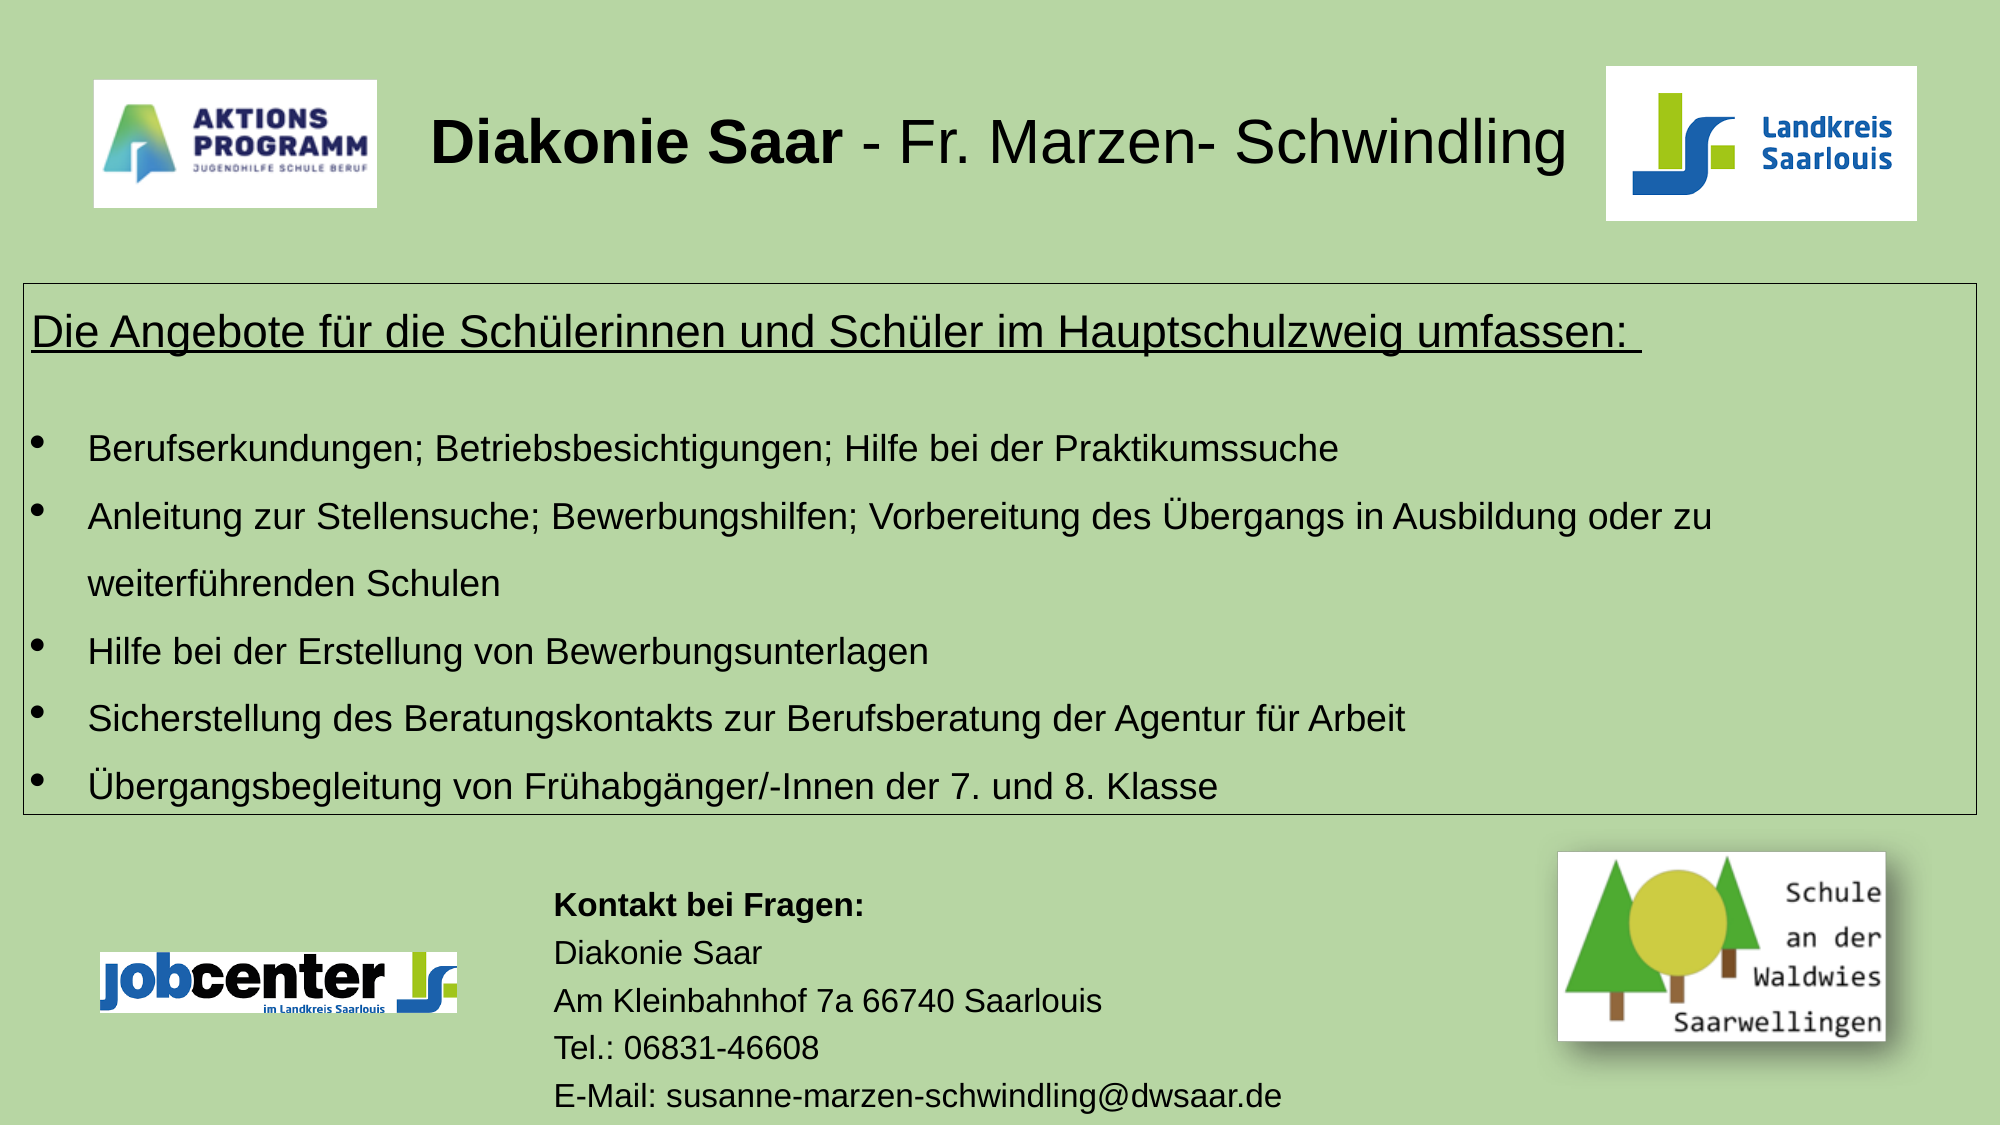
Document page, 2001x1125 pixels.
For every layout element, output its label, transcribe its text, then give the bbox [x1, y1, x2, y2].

text_box Kontakt bei Fragen: Diakonie Saar Am Kleinbahnhof 7a 66740 Saarlouis Tel.: 06831-46608 E-Mail: susanne-marzen-schwindling@dwsaar.de [545, 867, 1317, 1122]
text_box Die Angebote für die Schülerinnen und Schüler im Hauptschulzweig umfassen: Berufserkundungen; Betriebsbesichtigungen; Hilfe bei der Praktikumssuche Anleitung zur Stellensuche; Bewerbungshilfen; Vorbereitung des Übergangs in Ausbildung oder zu weiterführenden Schulen Hilfe bei der Erstellung von Bewerbungsunterlagen Sicherstellung des Beratungskontakts zur Berufsberatung der Agentur für Arbeit Übergangsbegleitung von Frühabgänger/-Innen der 7. und 8. Klasse [23, 283, 1977, 815]
picture [92, 78, 378, 209]
picture [1606, 65, 1917, 221]
title Diakonie Saar - Fr. Marzen- Schwindling [0, 33, 2000, 253]
picture [100, 952, 457, 1014]
picture [1535, 829, 1933, 1089]
